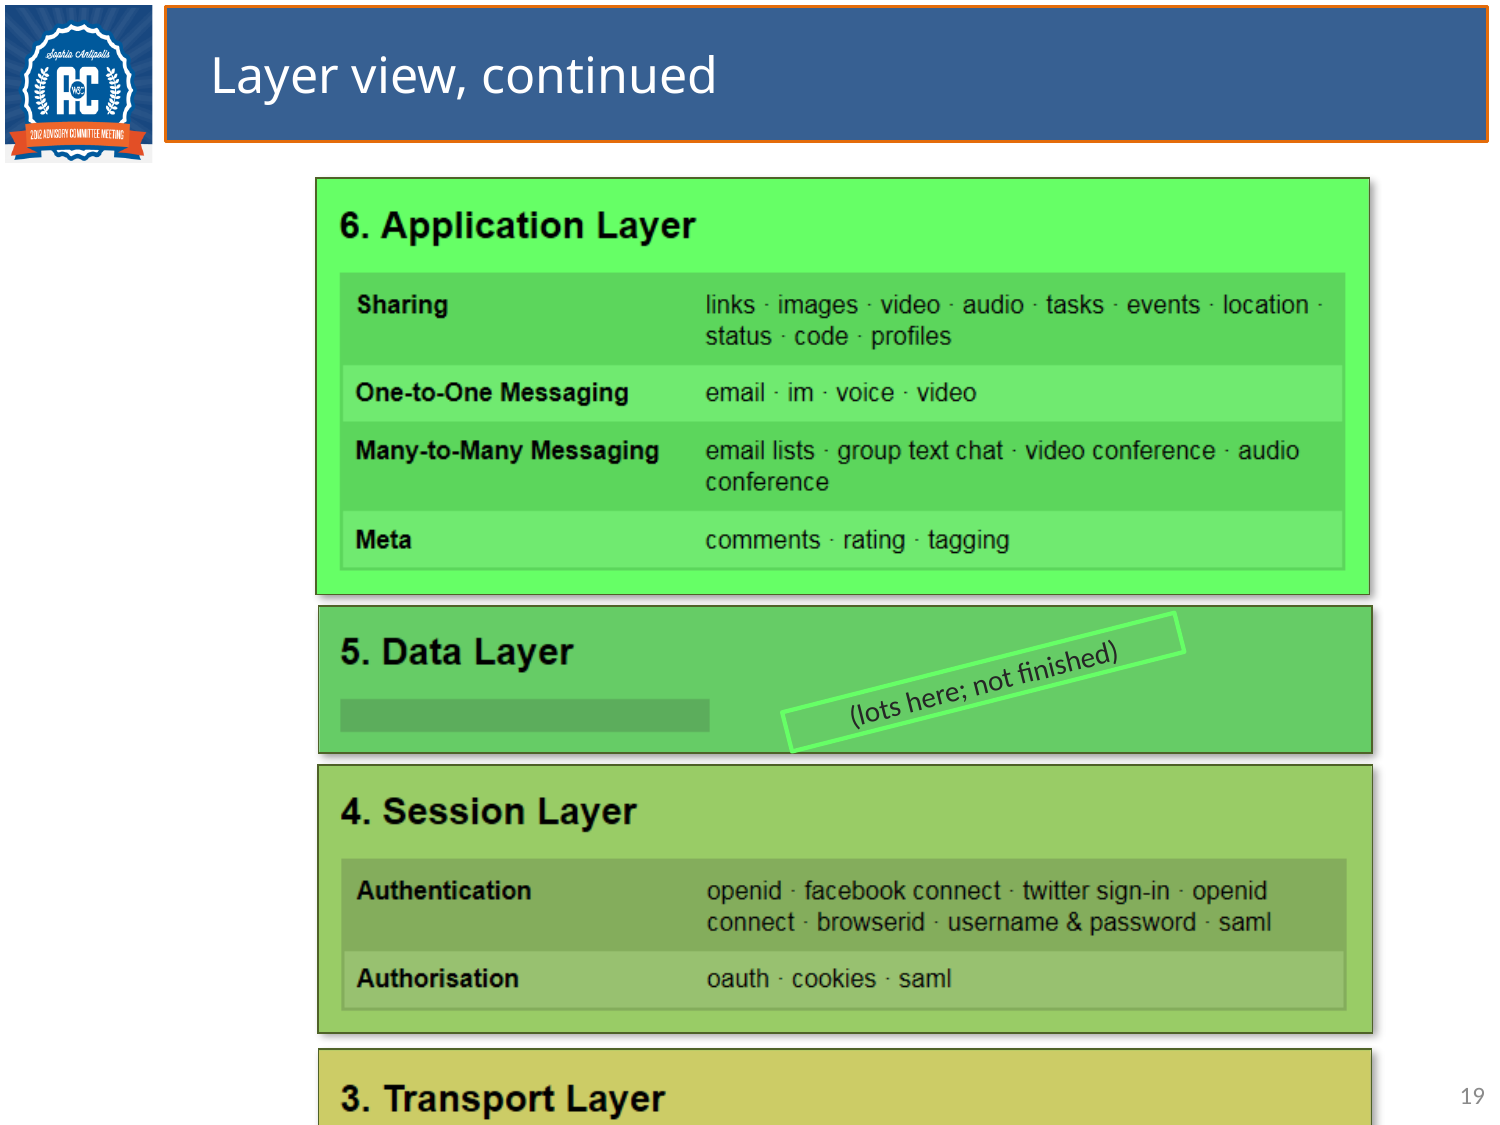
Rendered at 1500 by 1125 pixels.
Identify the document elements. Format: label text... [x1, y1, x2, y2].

text_box Layer view, continued [163, 4, 1490, 144]
slide_number 19 [1376, 1065, 1500, 1125]
picture [318, 765, 1372, 1033]
picture [4, 4, 154, 163]
picture [318, 1049, 1371, 1125]
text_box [319, 606, 1372, 753]
picture [316, 178, 1369, 594]
